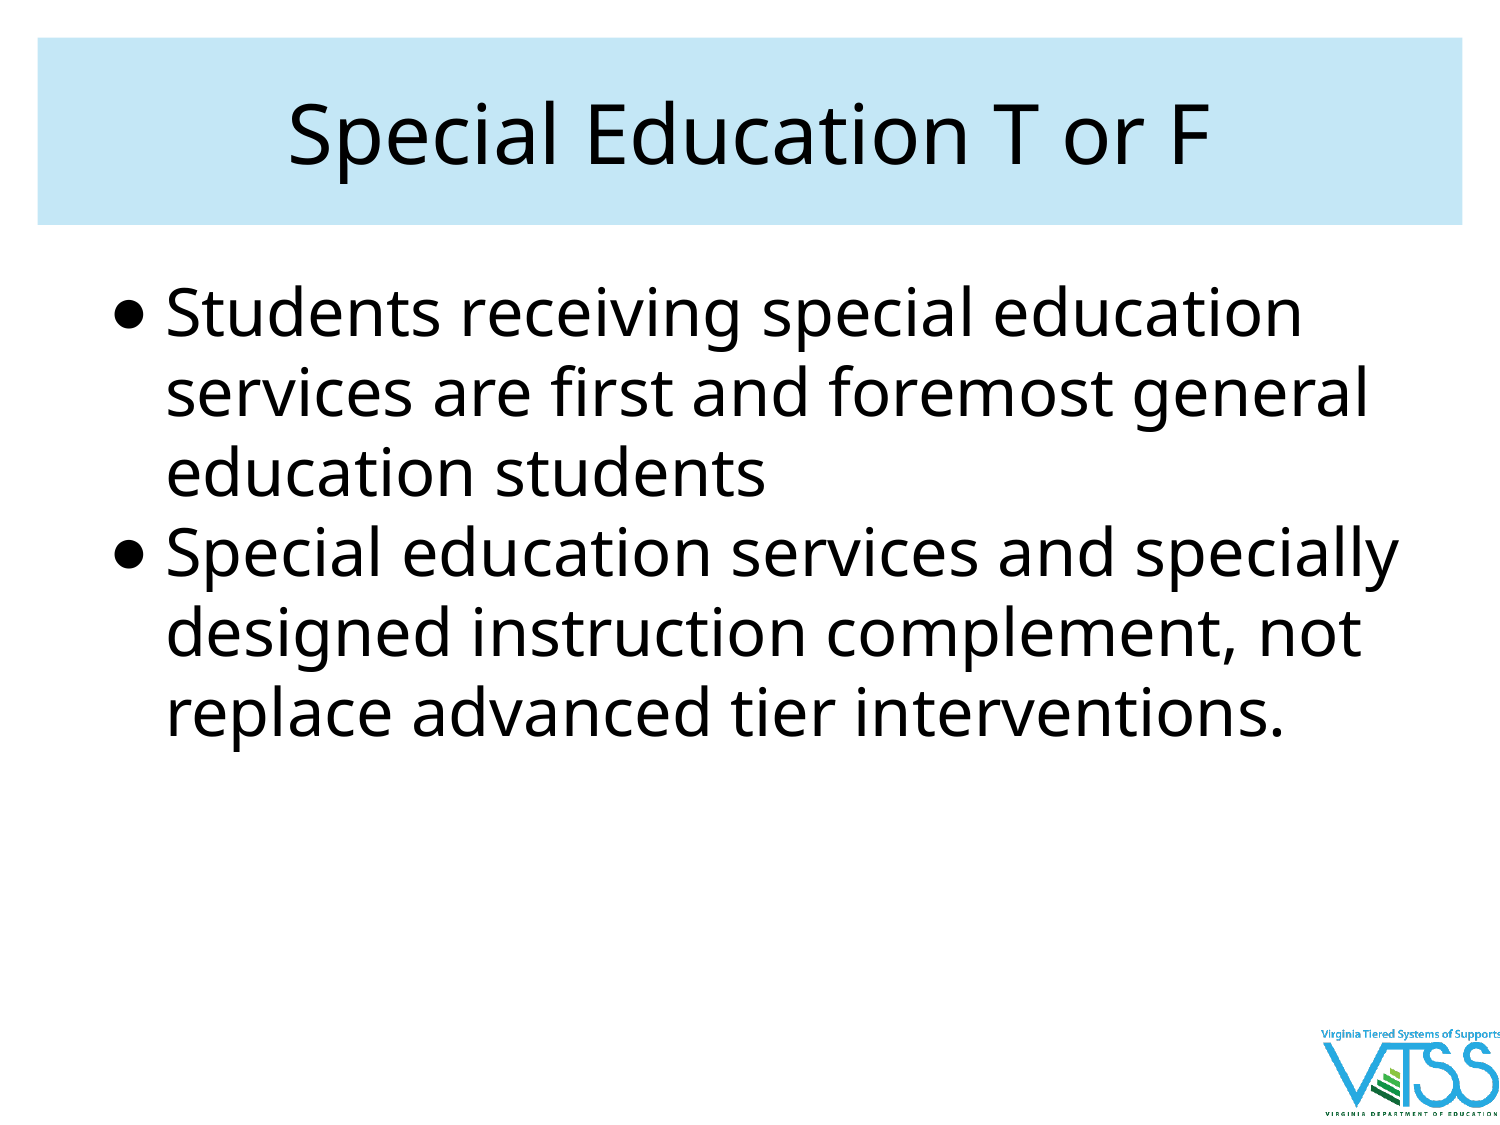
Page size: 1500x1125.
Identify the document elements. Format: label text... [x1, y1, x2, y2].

picture [1321, 1029, 1500, 1116]
title Special Education T or F [37, 37, 1463, 225]
list Students receiving special education services are first and foremost general education students Special education services and specially designed instruction complement, not replace advanced tier interventions. [75, 262, 1425, 1013]
